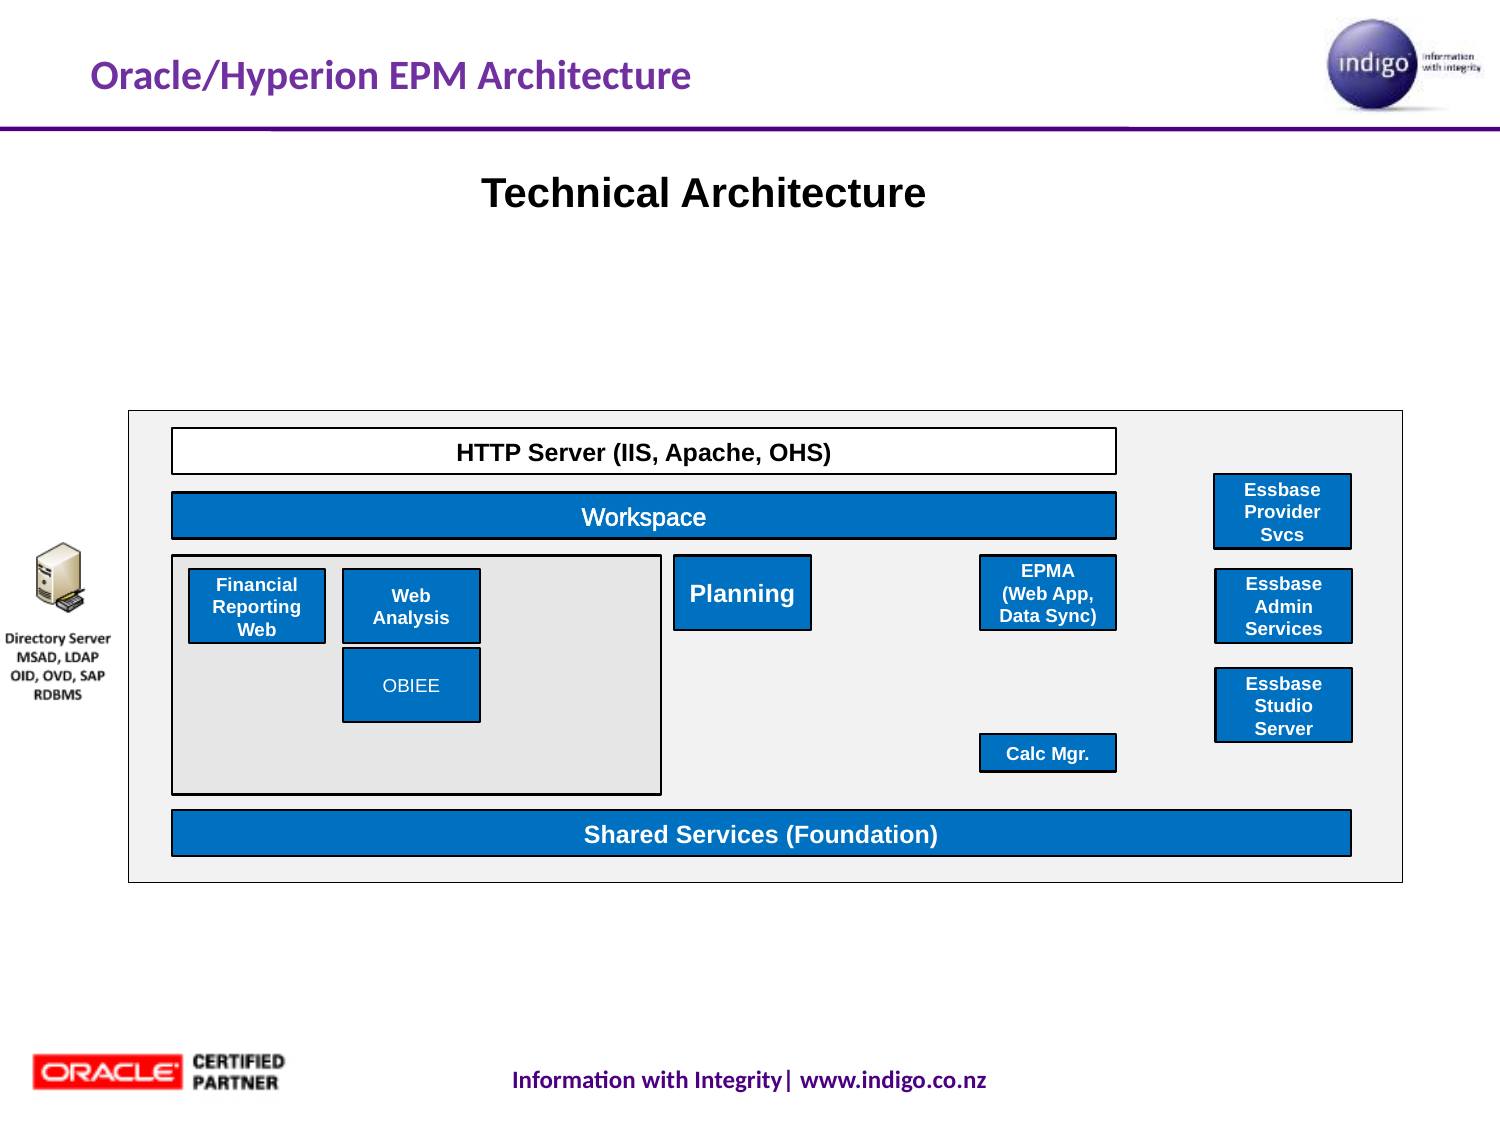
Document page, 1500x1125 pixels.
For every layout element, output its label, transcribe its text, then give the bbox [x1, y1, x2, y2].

text_box EPMA (Web App, Data Sync) [978, 553, 1118, 632]
text_box [126, 408, 1404, 884]
text_box Essbase Admin Services [1213, 567, 1354, 645]
text_box [170, 553, 663, 797]
text_box Planning [672, 553, 813, 632]
text_box HTTP Server (IIS, Apache, OHS) [170, 426, 1118, 476]
text_box Essbase Provider Svcs [1212, 472, 1353, 551]
text_box Technical Architecture [325, 158, 1083, 224]
picture [5, 541, 111, 704]
text_box Financial Reporting Web [186, 567, 327, 645]
text_box Essbase Studio Server [1213, 666, 1354, 744]
picture [1324, 16, 1485, 115]
text_box Workspace [170, 490, 1118, 541]
text_box Web Analysis [341, 567, 482, 645]
title Oracle/Hyperion EPM Architecture [75, 29, 1293, 116]
picture [0, 1021, 319, 1125]
text_box Shared Services (Foundation) [170, 808, 1353, 858]
text_box OBIEE [341, 645, 482, 724]
text_box Calc Mgr. [978, 732, 1118, 774]
